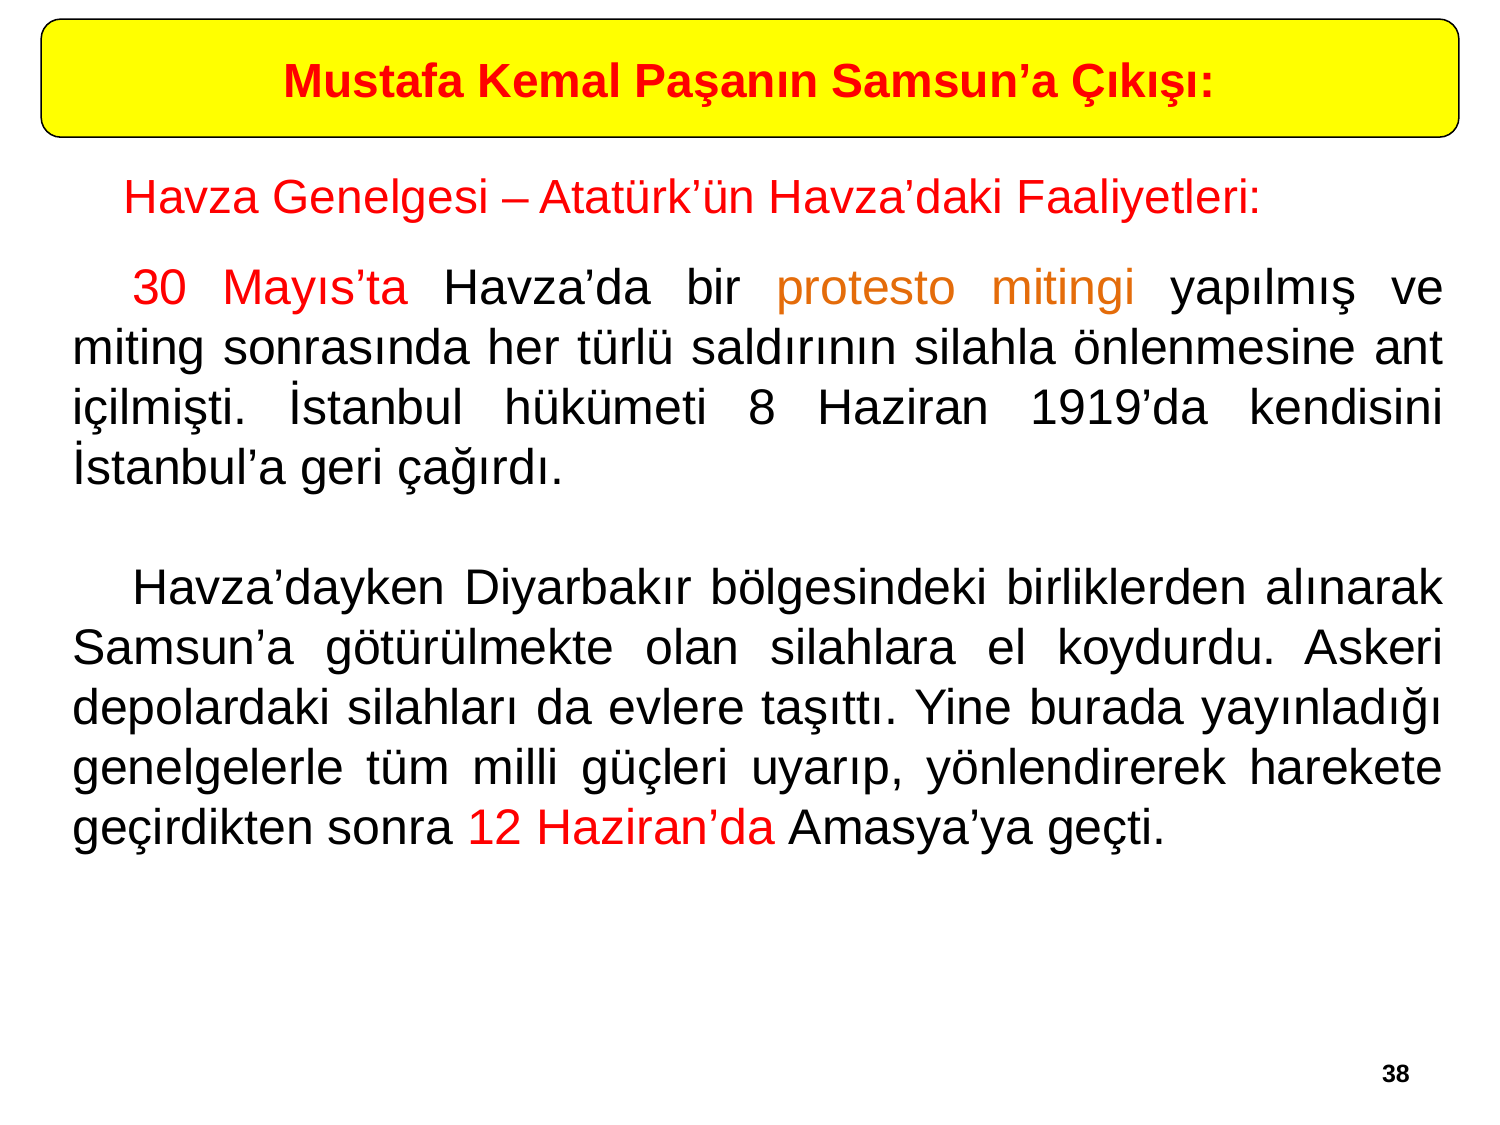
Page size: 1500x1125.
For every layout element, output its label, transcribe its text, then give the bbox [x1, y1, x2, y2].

slide_number 38 [1074, 1042, 1425, 1103]
text_box 30 Mayıs’ta Havza’da bir protesto mitingi yapılmış ve miting sonrasında her türlü saldırının silahla önlenmesine ant içilmişti. İstanbul hükümeti 8 Haziran 1919’da kendisini İstanbul’a geri çağırdı. Havza’dayken Diyarbakır bölgesindeki birliklerden alınarak Samsun’a götürülmekte olan silahlara el koydurdu. Askeri depolardaki silahları da evlere taşıttı. Yine burada yayınladığı genelgelerle tüm milli güçleri uyarıp, yönlendirerek harekete geçirdikten sonra 12 Haziran’da Amasya’ya geçti. [57, 247, 1459, 862]
text_box Mustafa Kemal Paşanın Samsun’a Çıkışı: [41, 19, 1459, 138]
text_box Havza Genelgesi – Atatürk’ün Havza’daki Faaliyetleri: [100, 158, 1436, 231]
